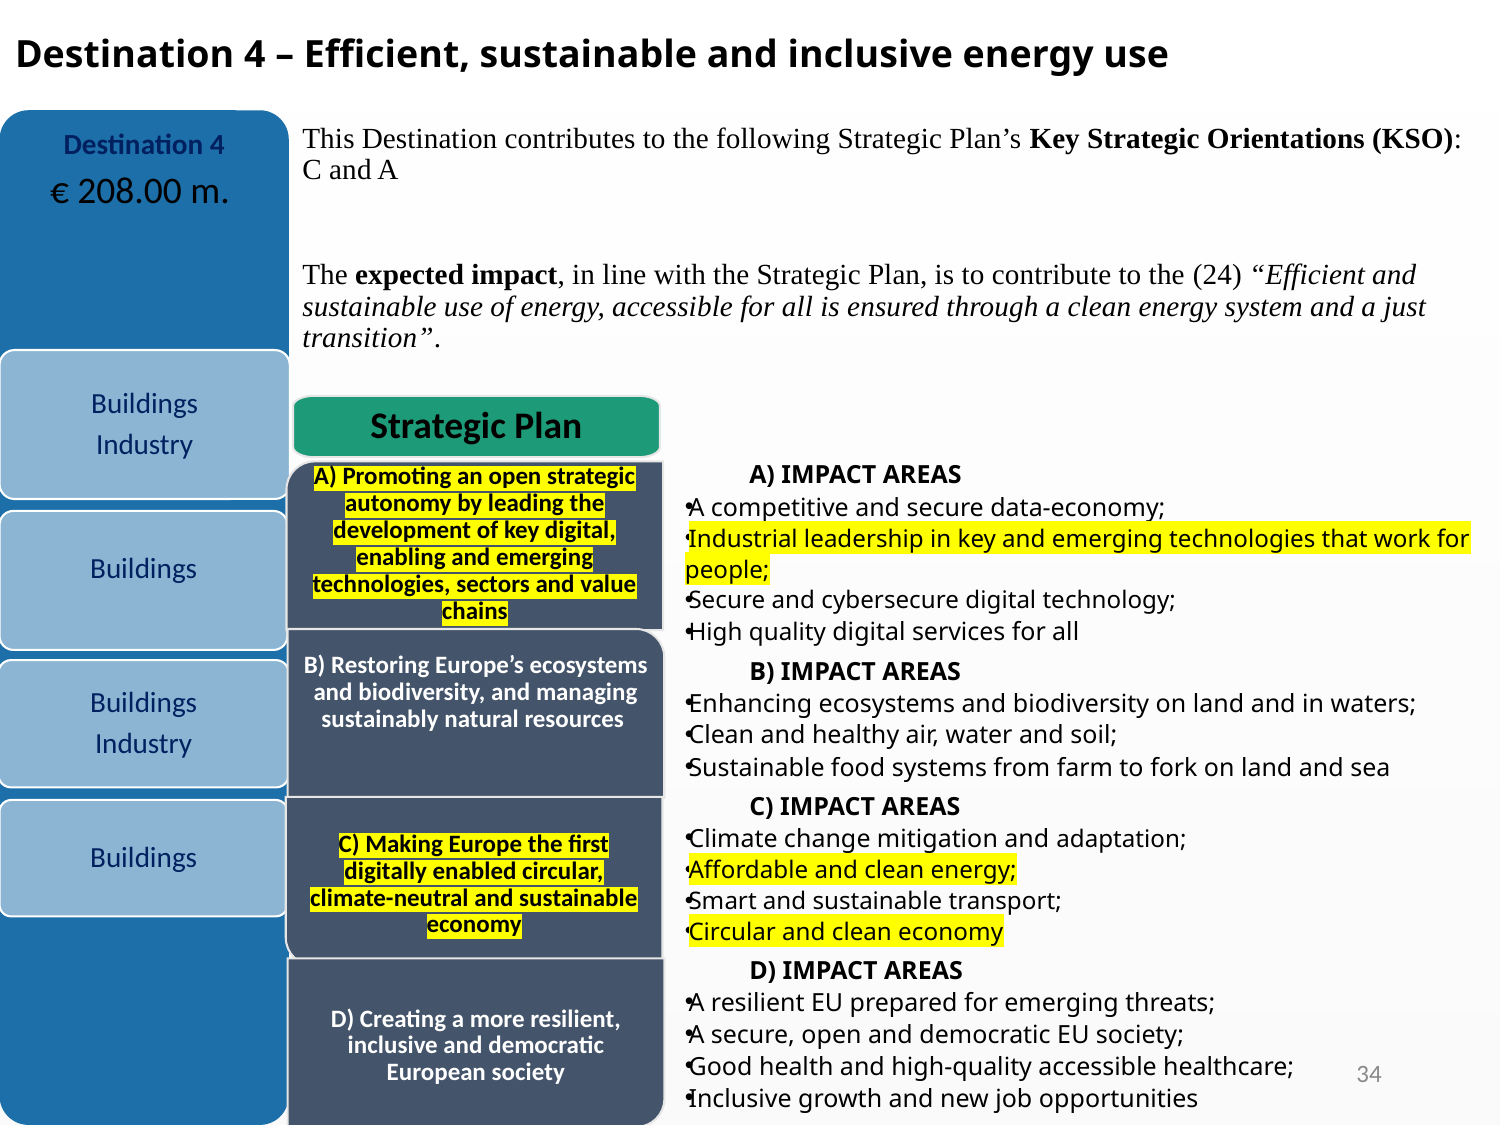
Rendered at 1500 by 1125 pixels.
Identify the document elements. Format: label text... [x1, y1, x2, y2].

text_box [0, 660, 289, 788]
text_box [0, 503, 288, 650]
text_box C) Making Europe the first digitally enabled circular, climate-neutral and sustainable economy [289, 795, 664, 957]
text_box Strategic Plan [292, 394, 661, 459]
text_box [0, 788, 289, 1125]
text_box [0, 499, 289, 660]
text_box D) Creating a more resilient, inclusive and democratic European society [289, 957, 666, 1125]
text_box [0, 110, 289, 349]
text_box Destination 4 – Efficient, sustainable and inclusive energy use [0, 0, 1500, 111]
text_box A) IMPACT AREAS A competitive and secure data-economy; Industrial leadership in key and emerging technologies that work for people; Secure and cybersecure digital technology; High quality digital services for all B) IMPACT AREAS Enhancing ecosystems and biodiversity on land and in waters; Clean and healthy air, water and soil; Sustainable food systems from farm to fork on land and sea C) IMPACT AREAS Climate change mitigation and adaptation; Affordable and clean energy; Smart and sustainable transport; Circular and clean economy D) IMPACT AREAS A resilient EU prepared for emerging threats; A secure, open and democratic EU society; Good health and high-quality accessible healthcare; Inclusive growth and new job opportunities [669, 387, 1500, 1122]
text_box A) Promoting an open strategic autonomy by leading the development of key digital, enabling and emerging technologies, sectors and value chains [289, 460, 665, 632]
text_box B) Restoring Europe’s ecosystems and biodiversity, and managing sustainably natural resources [289, 627, 666, 799]
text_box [0, 799, 288, 917]
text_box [0, 349, 290, 499]
list This Destination contributes to the following Strategic Plan’s Key Strategic Orientations (KSO): C and A The expected impact, in line with the Strategic Plan, is to contribute to the (24) “Efficient and sustainable use of energy, accessible for all is ensured through a clean energy system and a just transition”. [289, 115, 1500, 396]
